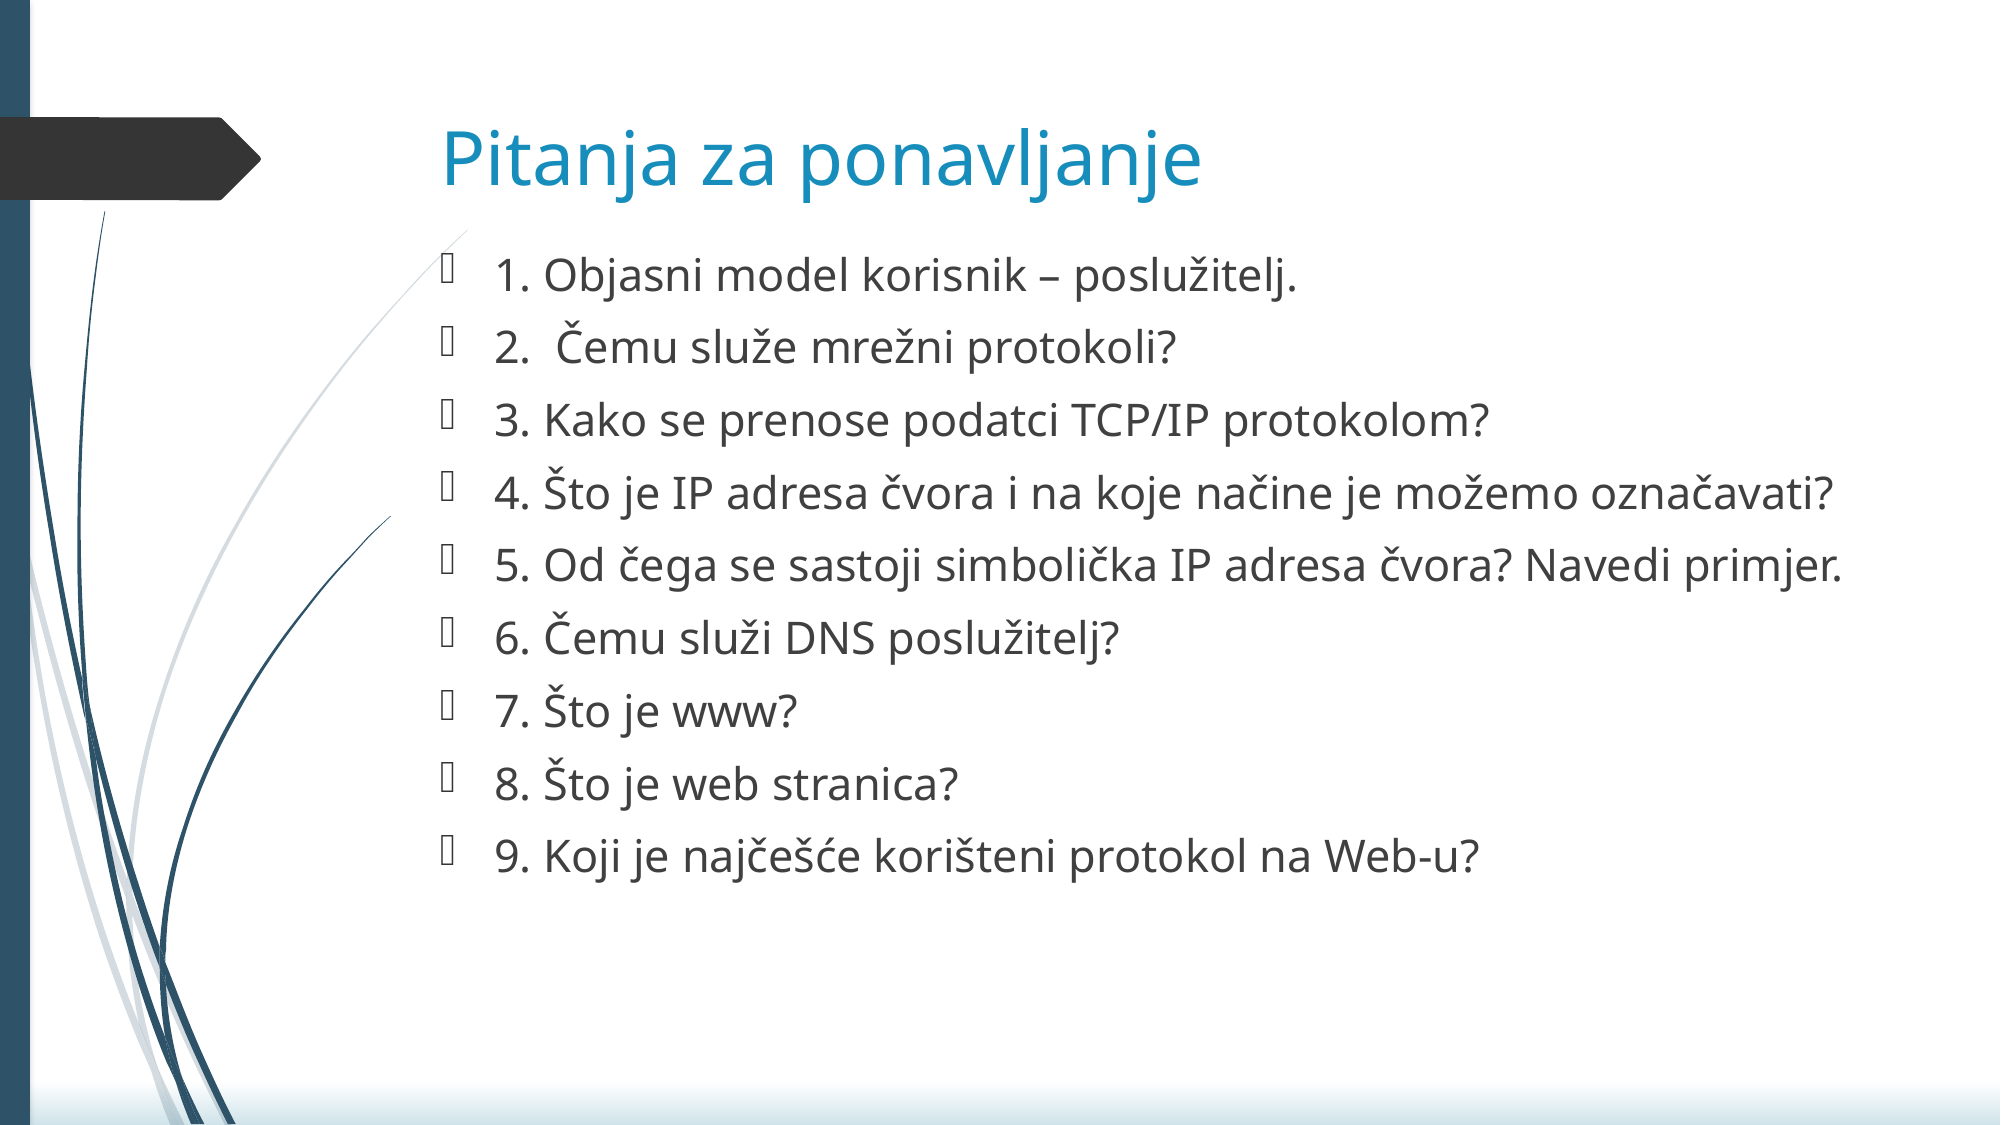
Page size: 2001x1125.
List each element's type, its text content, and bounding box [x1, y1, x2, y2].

list 1. Objasni model korisnik – poslužitelj. 2. Čemu služe mrežni protokoli? 3. Kako se prenose podatci TCP/IP protokolom? 4. Što je IP adresa čvora i na koje načine je možemo označavati? 5. Od čega se sastoji simbolička IP adresa čvora? Navedi primjer. 6. Čemu služi DNS poslužitelj? 7. Što je www? 8. Što je web stranica? 9. Koji je najčešće korišteni protokol na Web-u? [424, 238, 1888, 970]
title Pitanja za ponavljanje [425, 102, 1888, 238]
